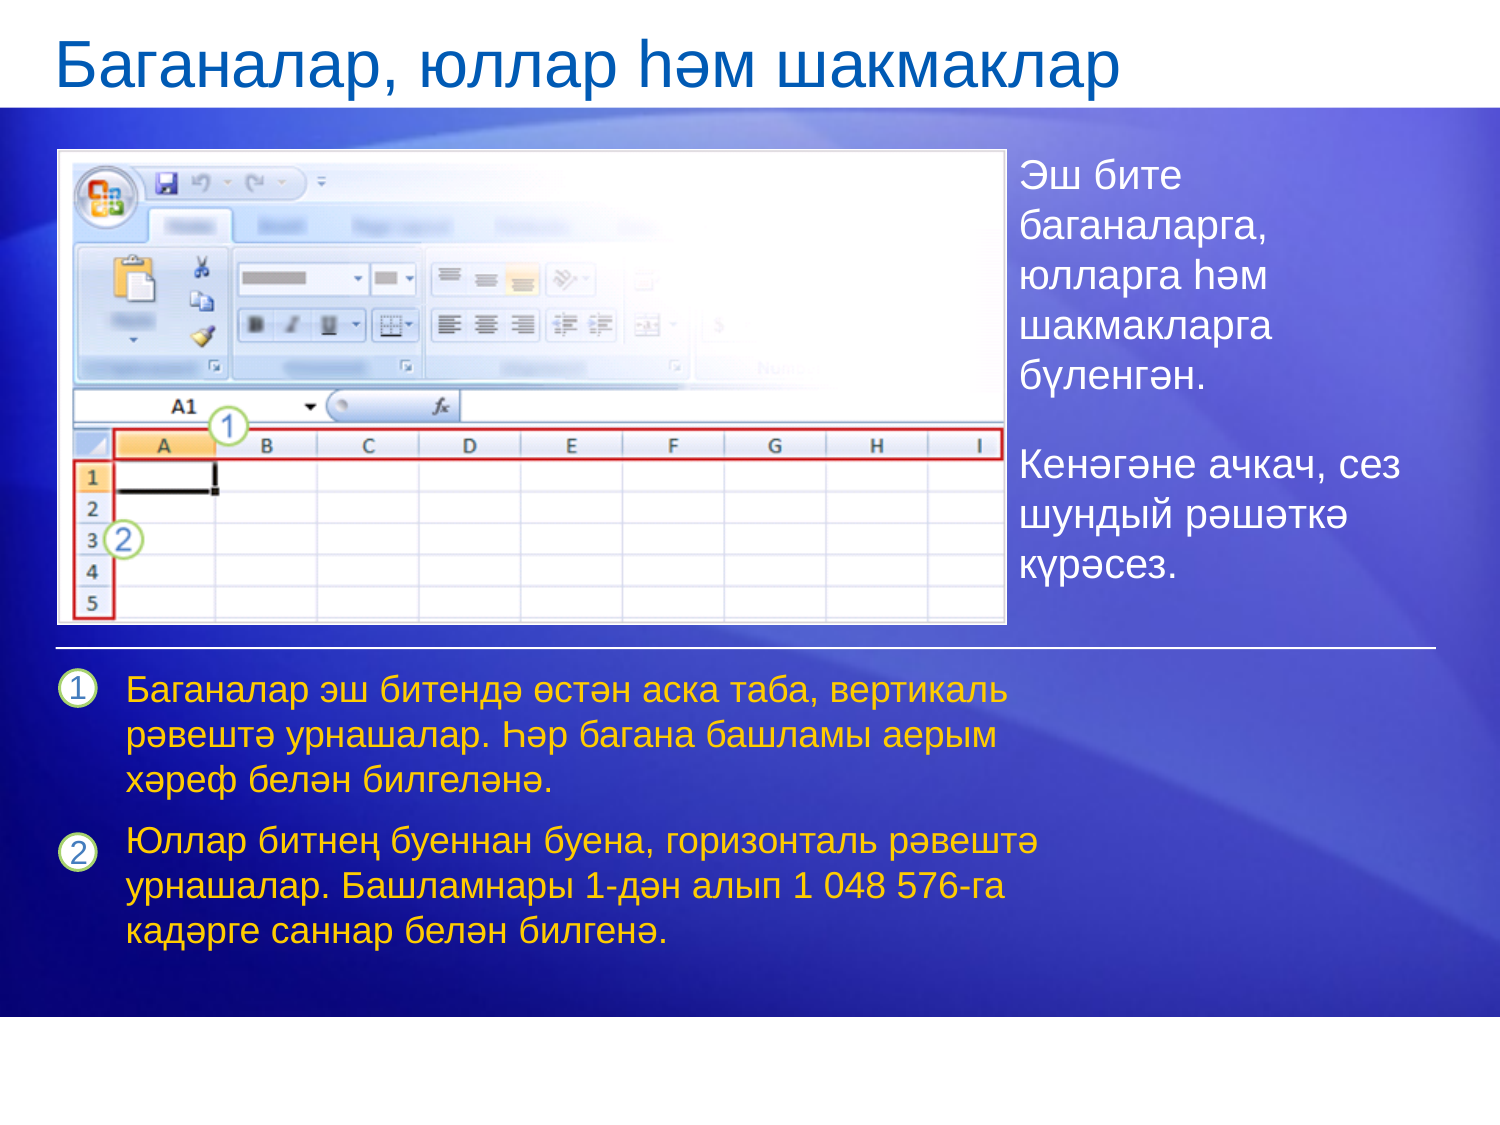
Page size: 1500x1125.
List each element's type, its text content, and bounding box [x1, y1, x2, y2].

title Баганалар, юллар һәм шакмаклар [39, 10, 1500, 112]
text_box Эш бите баганаларга, юлларга һәм шакмакларга бүленгән. Кенәгәне ачкач, сез шундый рәшәткә күрәсез. [1003, 140, 1454, 594]
picture [0, 108, 1500, 1017]
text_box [55, 662, 101, 713]
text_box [55, 826, 101, 877]
text_box Баганалар эш битендә өстән аска таба, вертикаль рәвештә урнашалар. Һәр багана башламы аерым хәреф белән билгеләнә. Юллар битнең буеннан буена, горизонталь рәвештә урнашалар. Башламнары 1-дән алып 1 048 576-га кадәрге саннар белән билгенә. [110, 657, 1086, 959]
